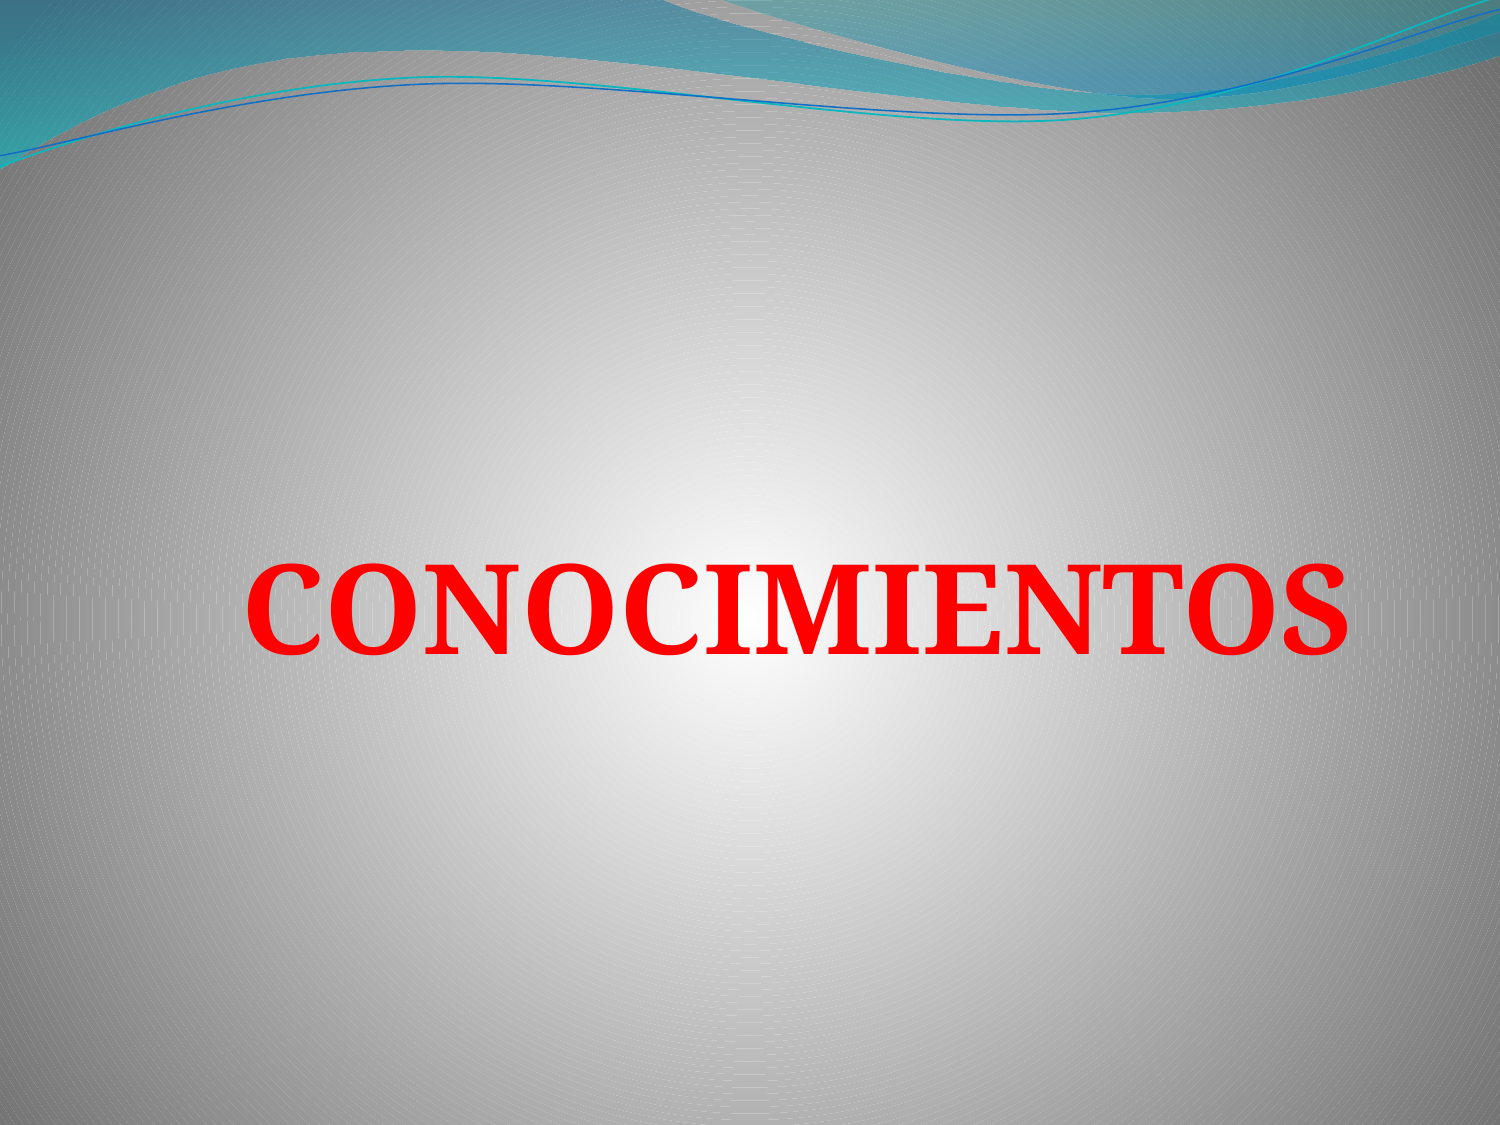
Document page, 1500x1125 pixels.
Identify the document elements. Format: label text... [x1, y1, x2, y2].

list CONOCIMIENTOS [181, 447, 1376, 705]
